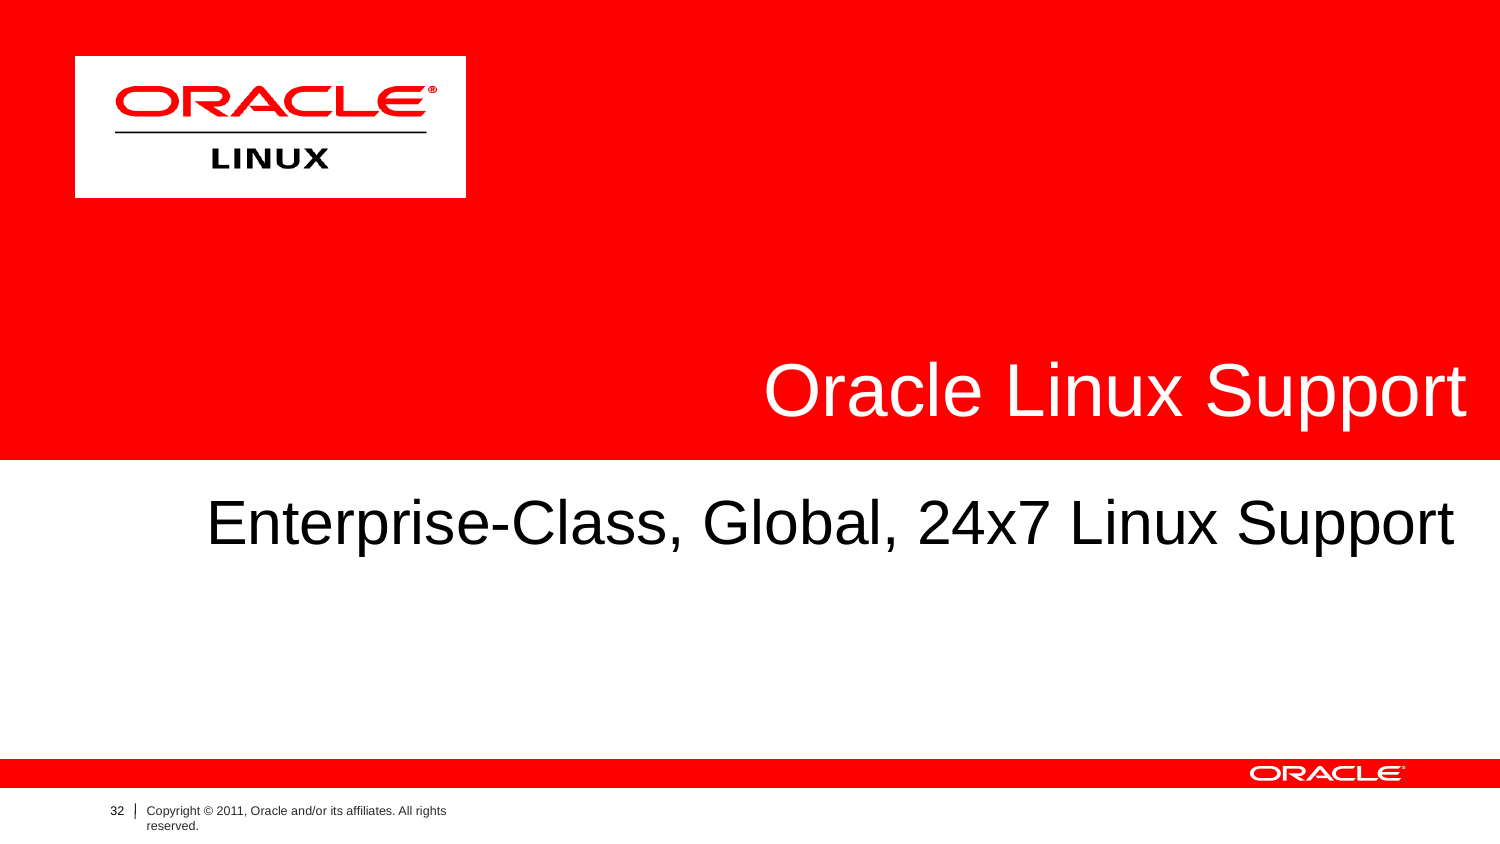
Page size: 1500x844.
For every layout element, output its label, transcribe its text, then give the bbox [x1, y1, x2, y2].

text_box Enterprise-Class, Global, 24x7 Linux Support [162, 482, 1500, 576]
picture [0, 0, 1500, 460]
picture [0, 759, 1500, 788]
